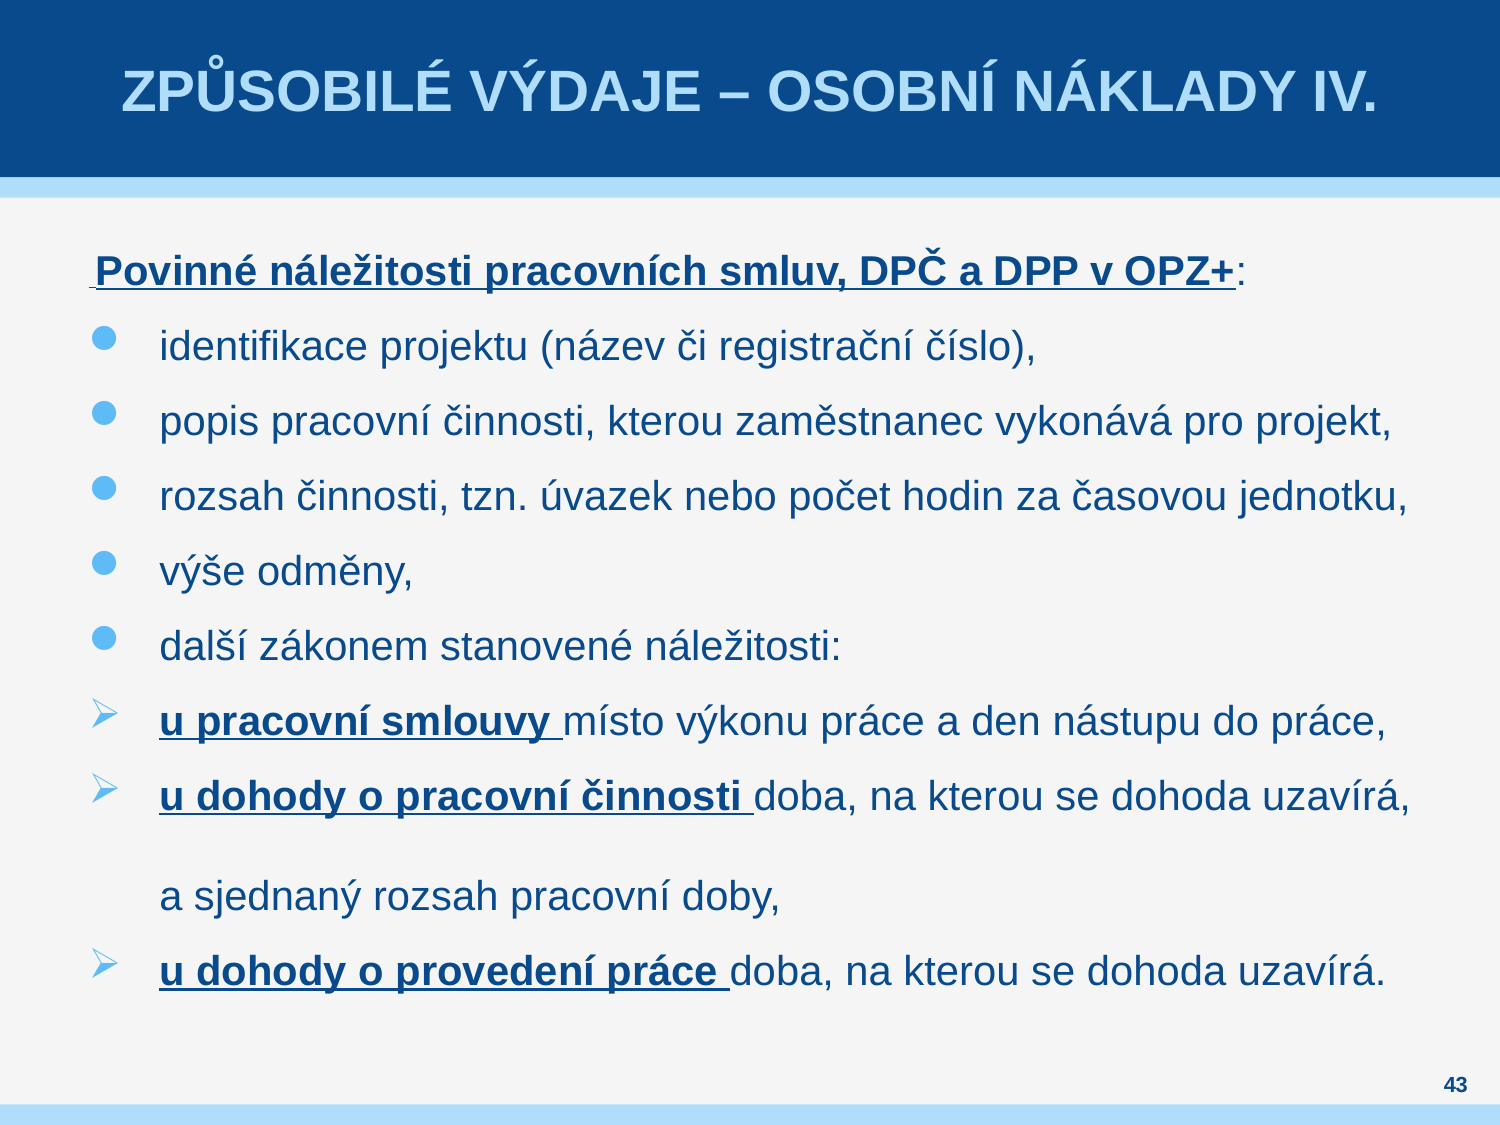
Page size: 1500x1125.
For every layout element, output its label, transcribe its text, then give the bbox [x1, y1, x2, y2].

title Způsobilé výdaje – osobní náklady IV. [59, 0, 1441, 178]
list Povinné náležitosti pracovních smluv, DPČ a DPP v OPZ+: identifikace projektu (název či registrační číslo), popis pracovní činnosti, kterou zaměstnanec vykonává pro projekt, rozsah činnosti, tzn. úvazek nebo počet hodin za časovou jednotku, výše odměny, další zákonem stanovené náležitosti: u pracovní smlouvy místo výkonu práce a den nástupu do práce, u dohody o pracovní činnosti doba, na kterou se dohoda uzavírá, a sjednaný rozsah pracovní doby, u dohody o provedení práce doba, na kterou se dohoda uzavírá. [88, 243, 1412, 1069]
slide_number 43 [1417, 1068, 1495, 1099]
